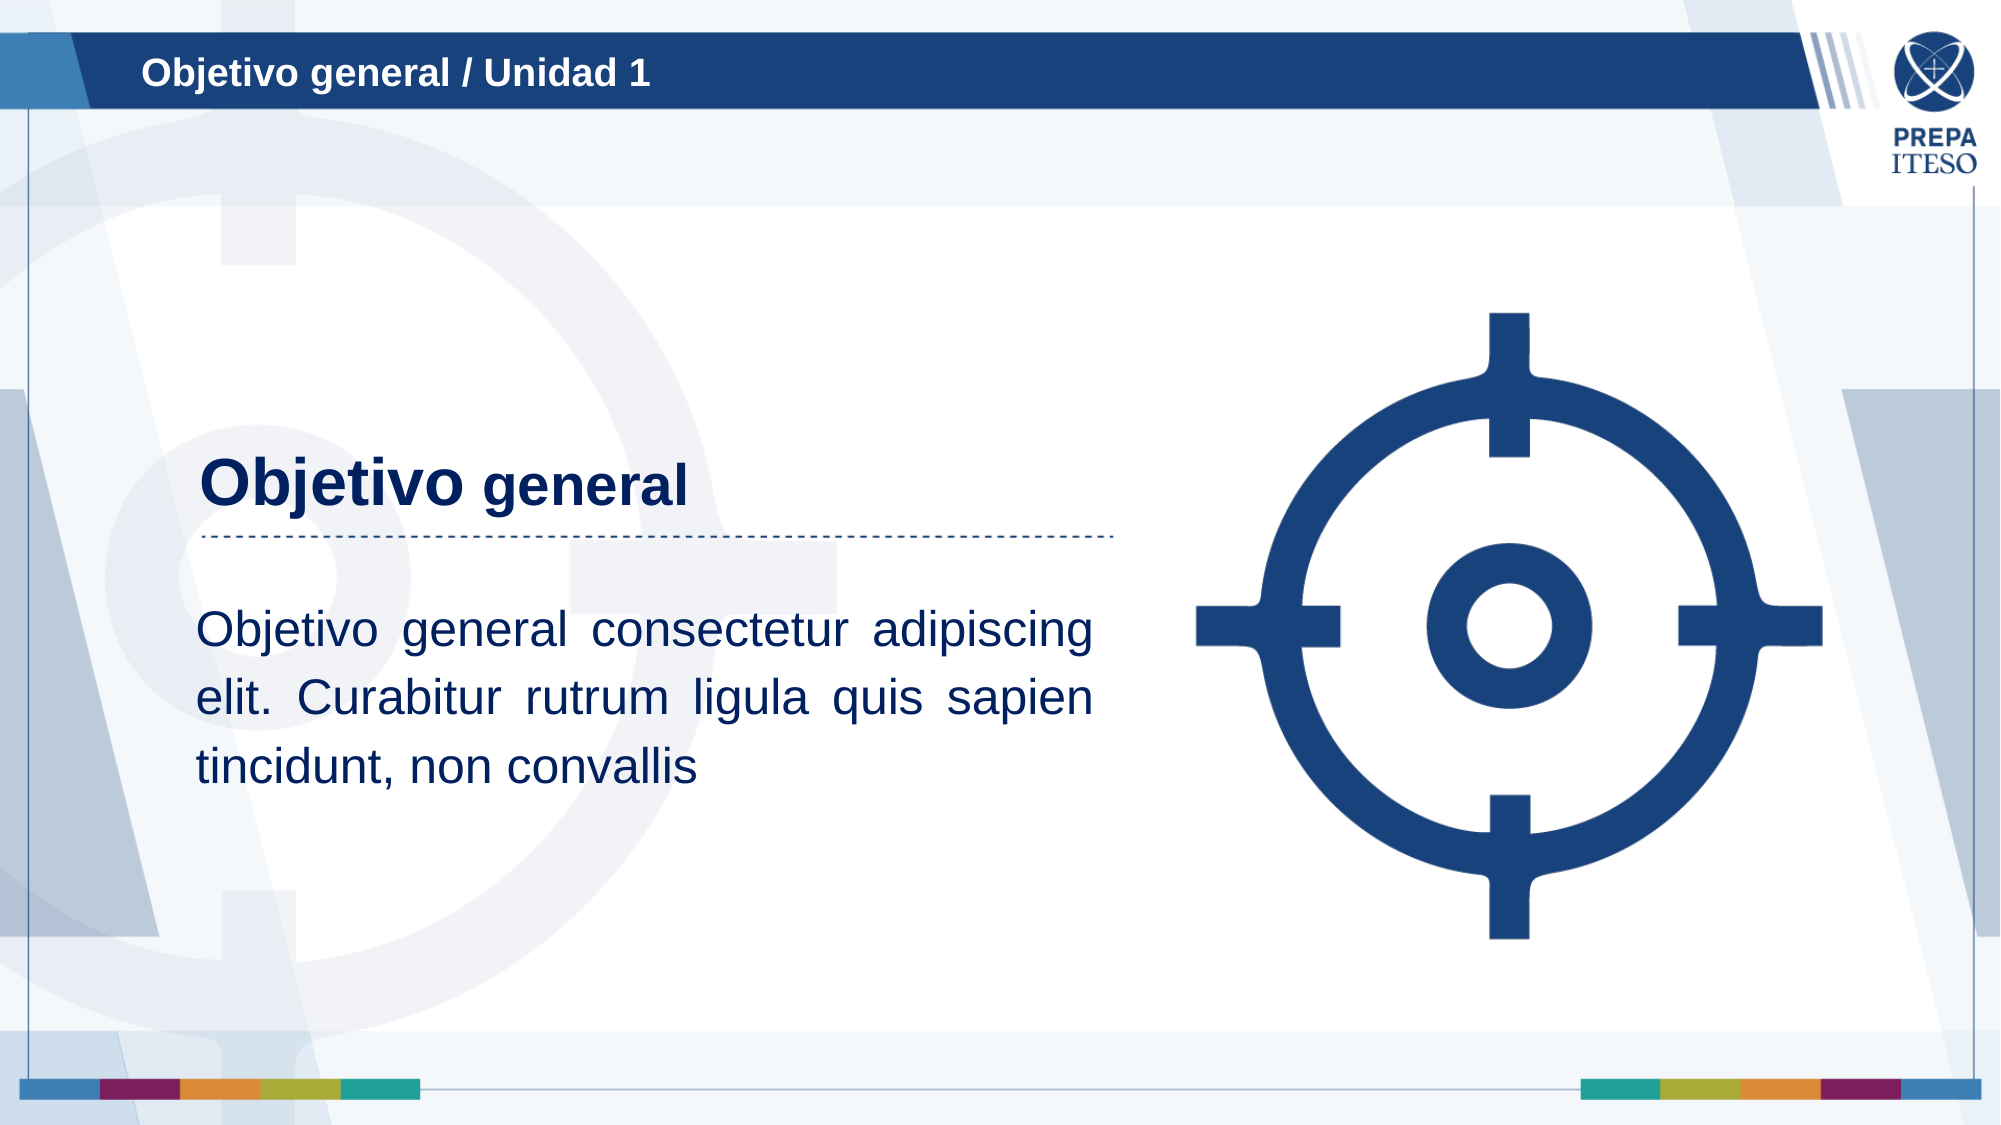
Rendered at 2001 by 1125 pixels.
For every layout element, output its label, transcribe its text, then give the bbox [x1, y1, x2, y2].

text_box Objetivo general / Unidad 1 [126, 39, 1603, 102]
picture [0, 0, 2001, 1125]
text_box Objetivo general [184, 391, 1097, 527]
text_box Objetivo general consectetur adipiscing elit. Curabitur rutrum ligula quis sapien tincidunt, non convallis [180, 579, 1109, 801]
